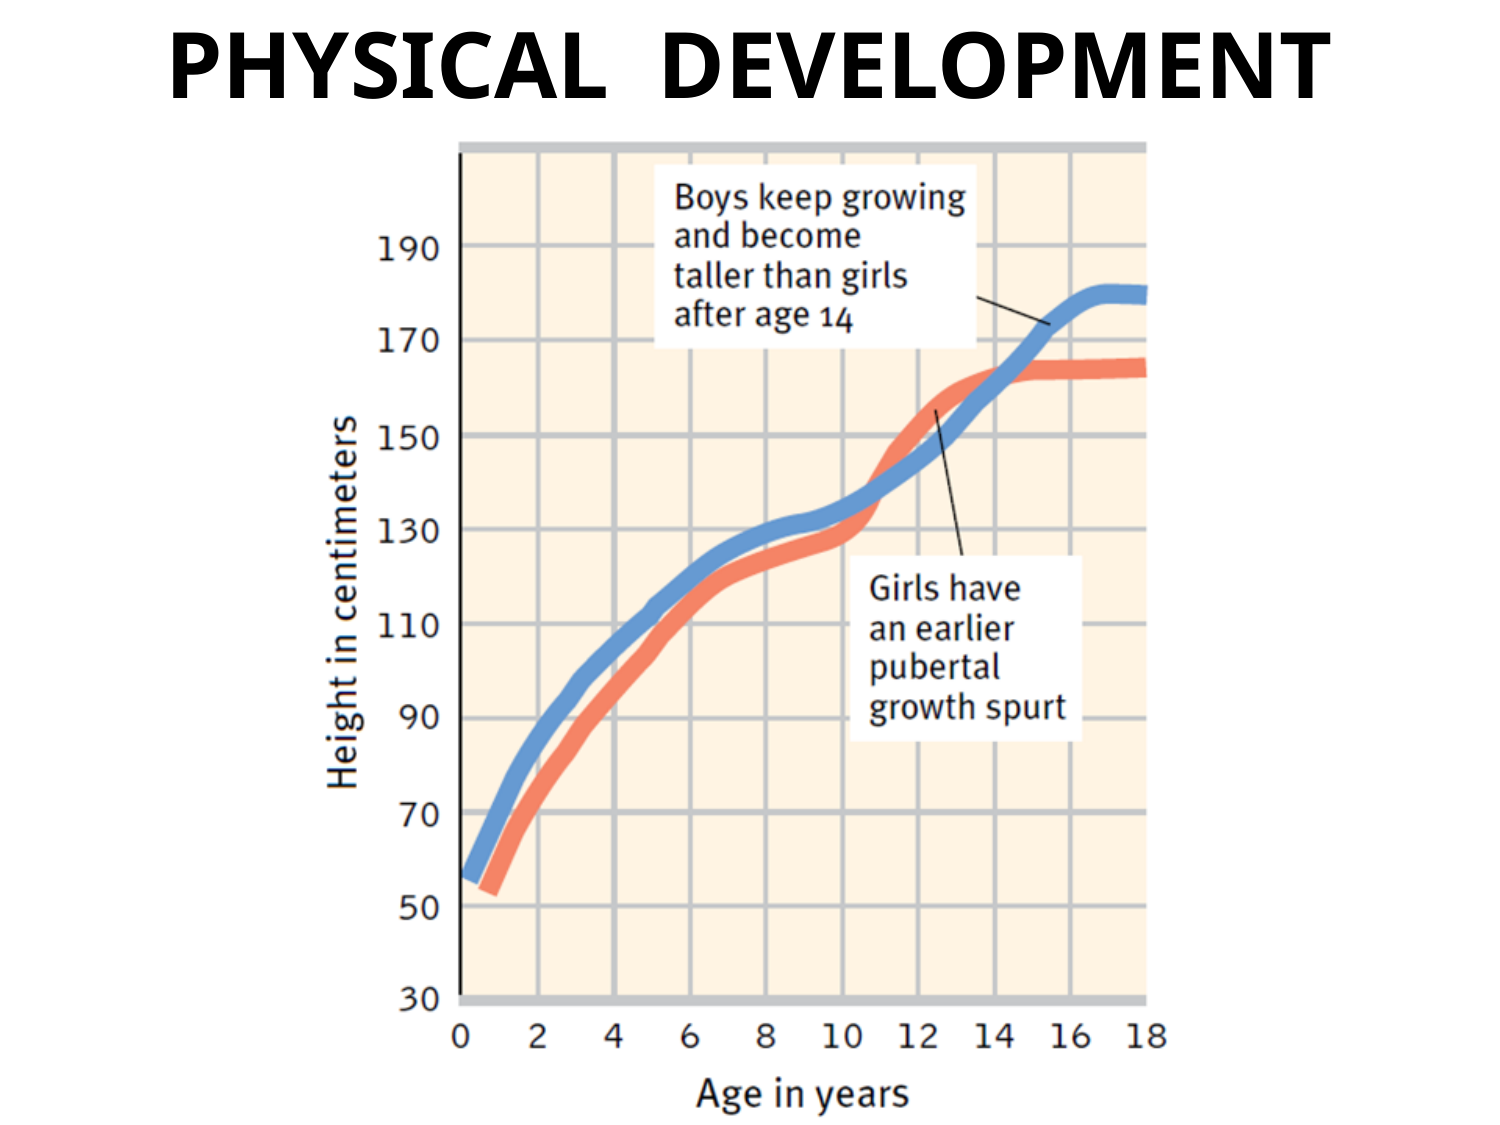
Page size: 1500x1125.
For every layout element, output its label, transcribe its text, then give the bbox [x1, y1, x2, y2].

picture [310, 123, 1190, 1125]
text_box PHYSICAL DEVELOPMENT [0, 0, 1500, 188]
